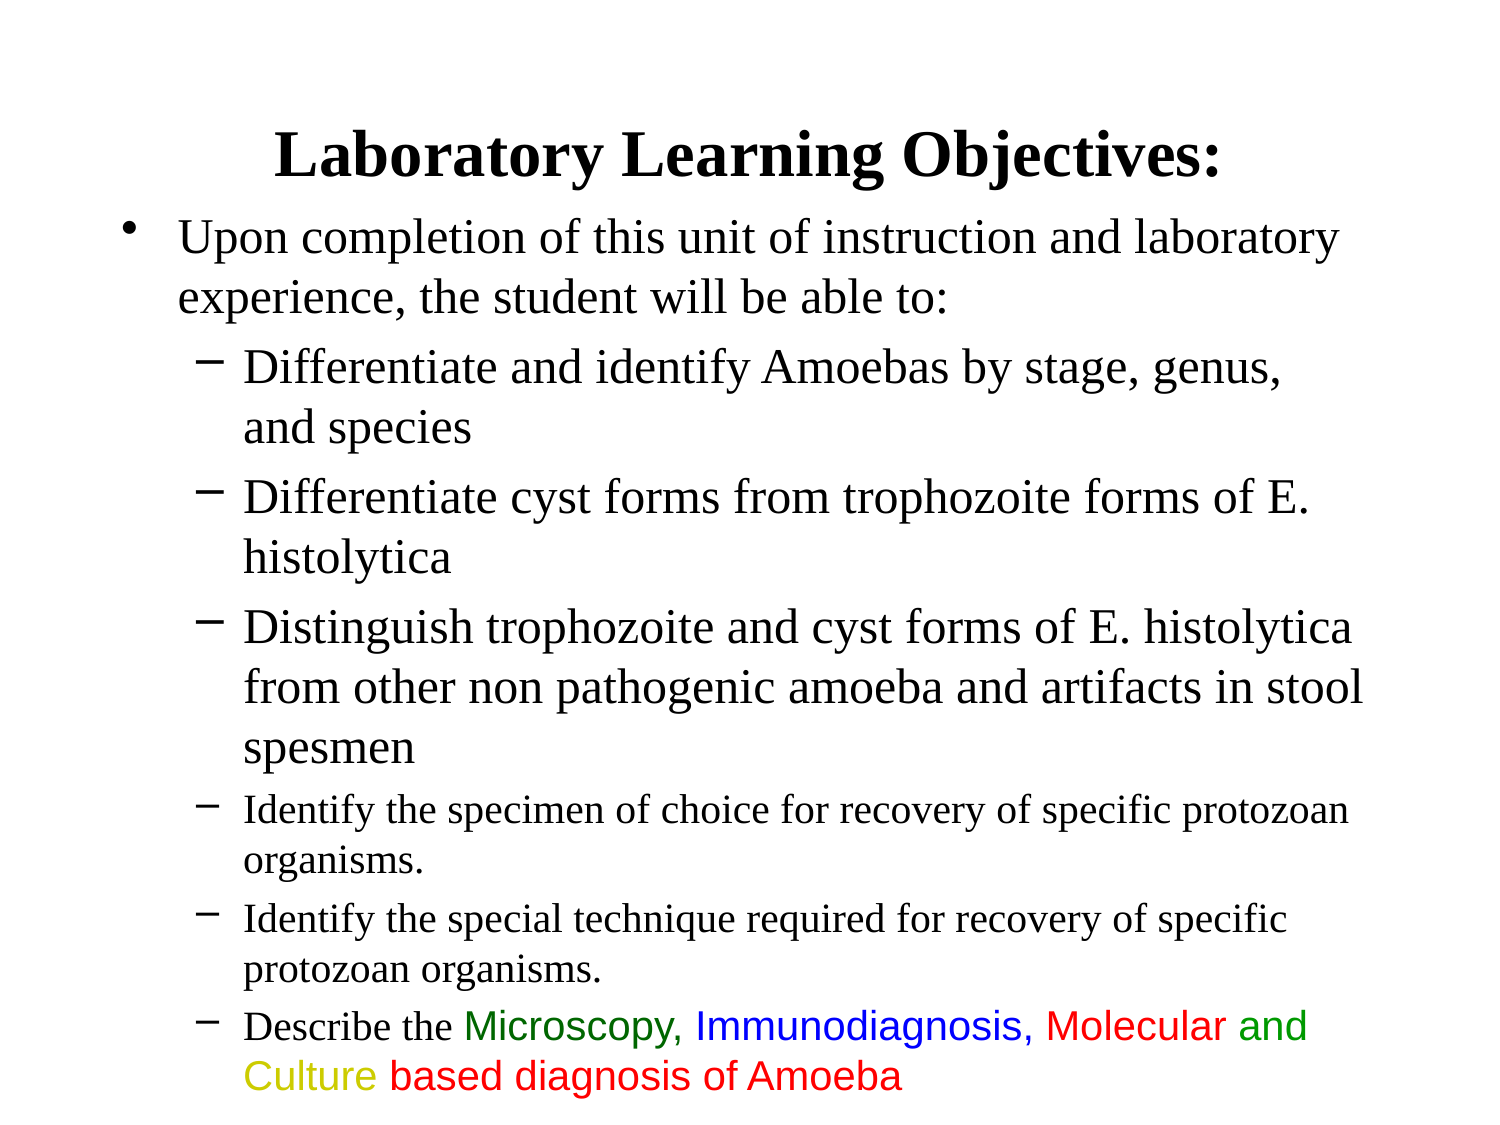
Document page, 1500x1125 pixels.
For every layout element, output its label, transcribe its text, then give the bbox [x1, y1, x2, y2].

list Upon completion of this unit of instruction and laboratory experience, the student will be able to: Differentiate and identify Amoebas by stage, genus, and species Differentiate cyst forms from trophozoite forms of E. histolytica Distinguish trophozoite and cyst forms of E. histolytica from other non pathogenic amoeba and artifacts in stool spesmen Identify the specimen of choice for recovery of specific protozoan organisms. Identify the special technique required for recovery of specific protozoan organisms. Describe the Microscopy, Immunodiagnosis, Molecular and Culture based diagnosis of Amoeba [106, 196, 1382, 997]
title Laboratory Learning Objectives: [112, 99, 1388, 200]
